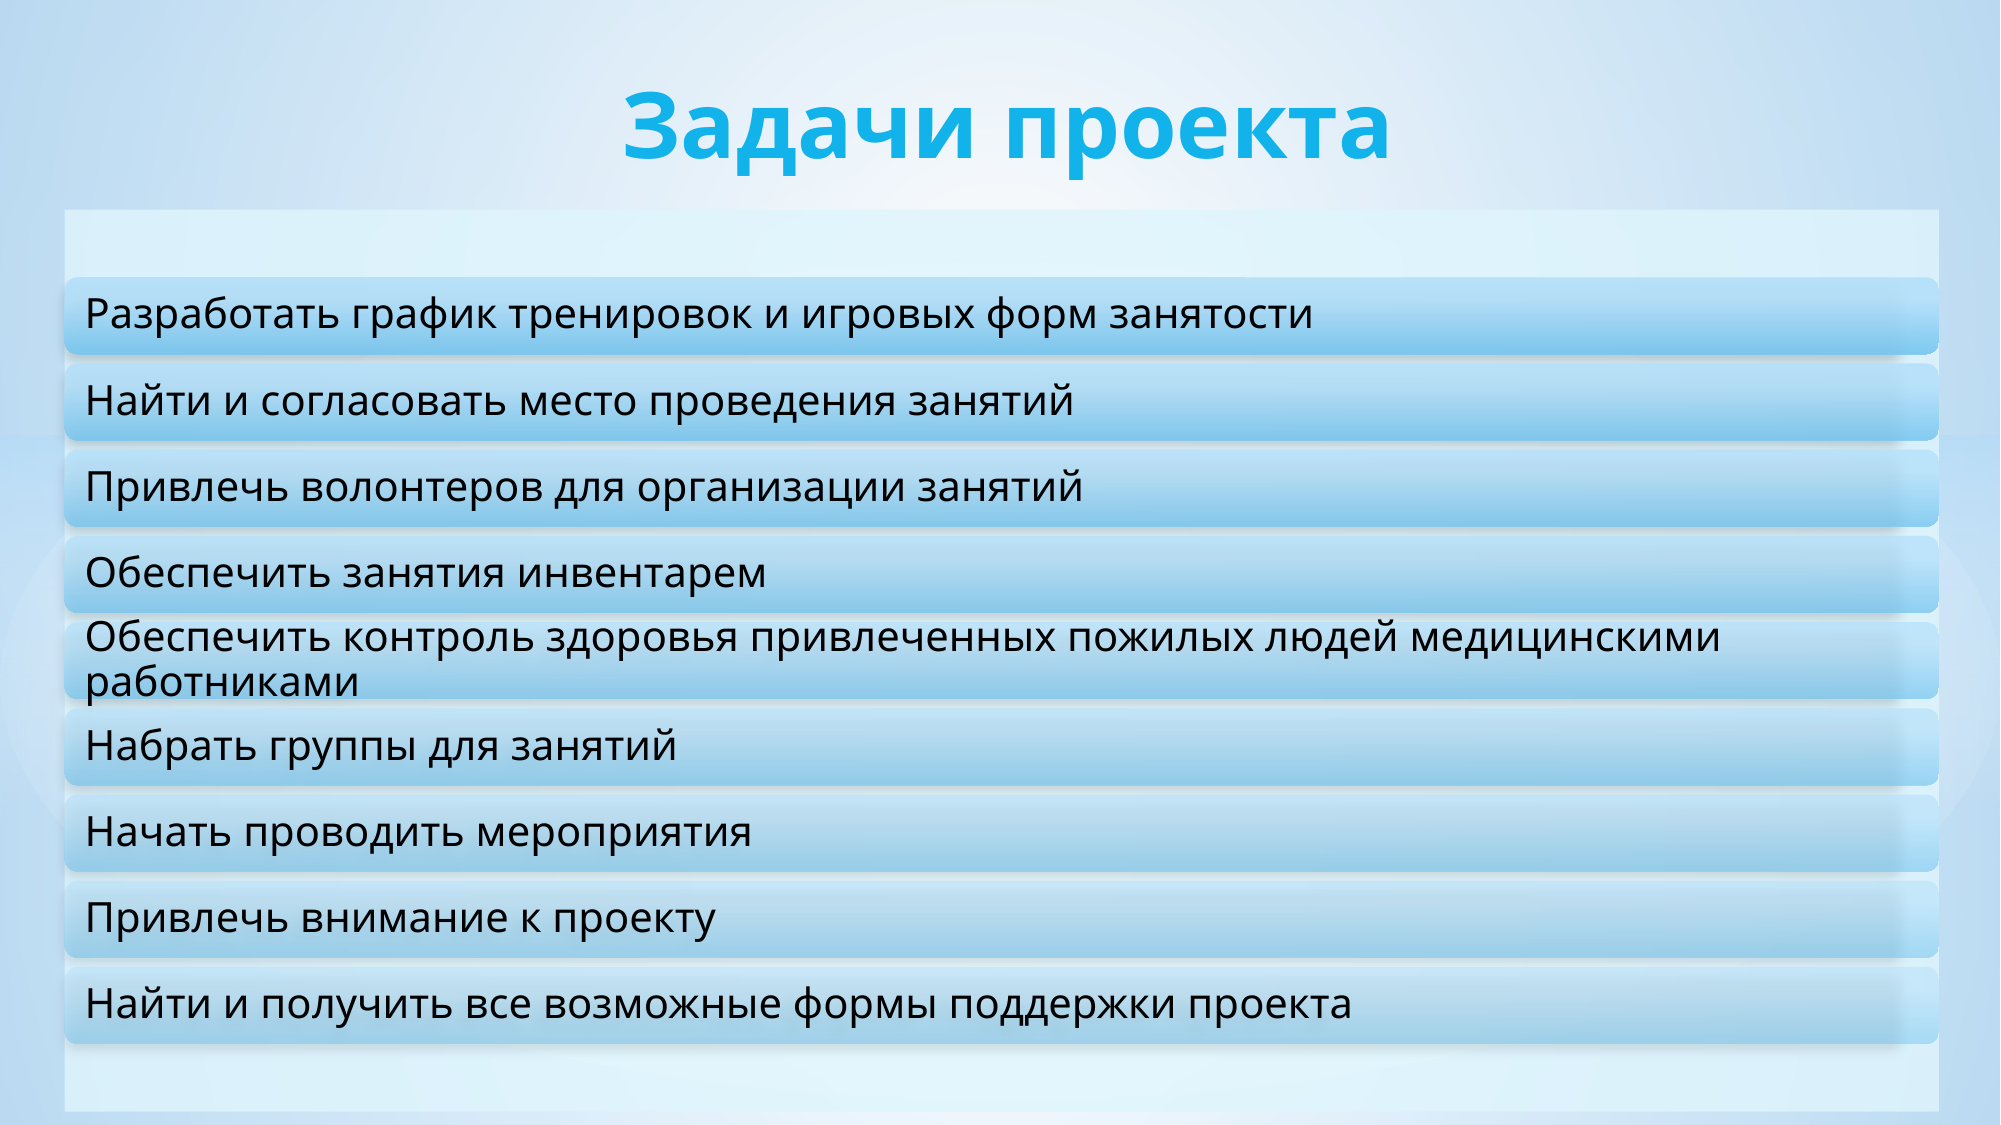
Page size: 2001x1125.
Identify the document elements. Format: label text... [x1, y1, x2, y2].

text_box Задачи проекта [606, 59, 1410, 185]
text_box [64, 209, 1940, 1112]
